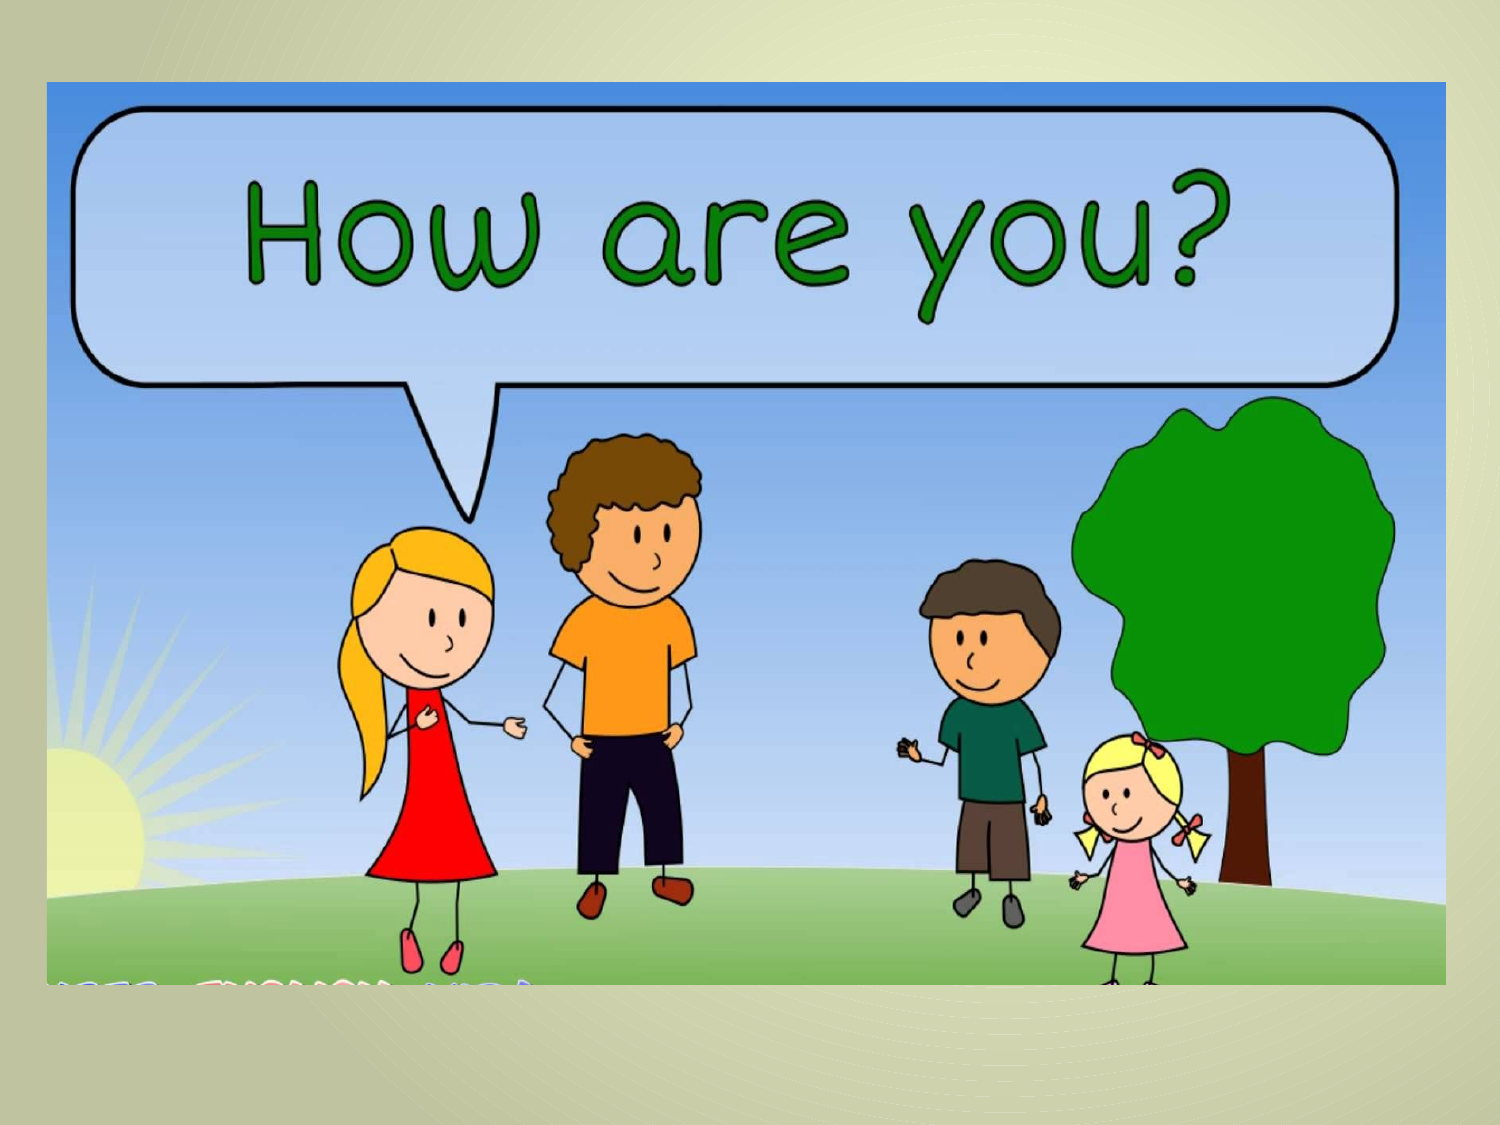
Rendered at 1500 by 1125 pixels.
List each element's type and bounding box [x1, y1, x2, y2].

picture [46, 81, 1447, 985]
